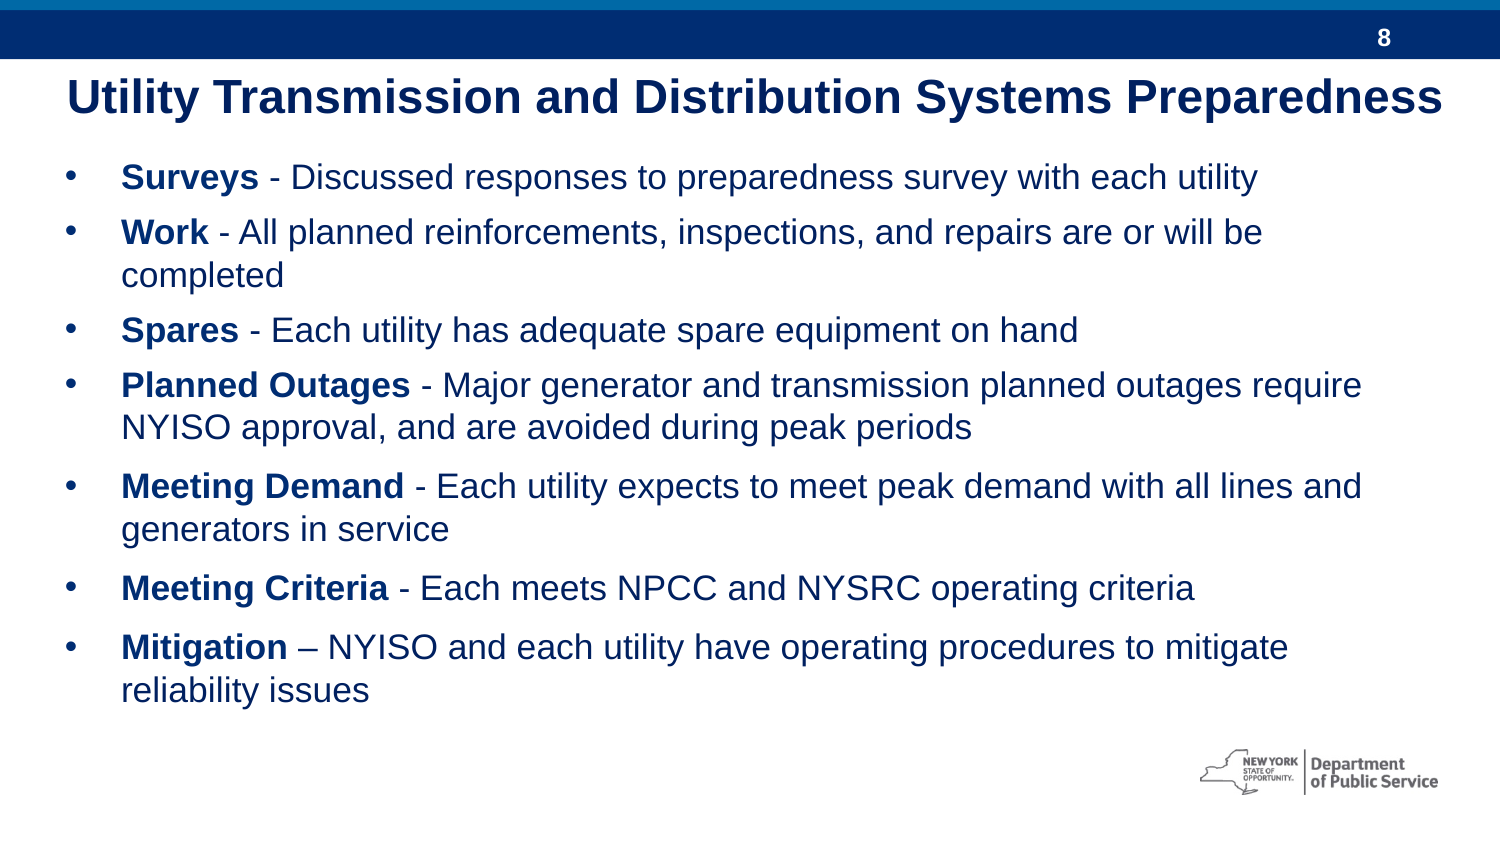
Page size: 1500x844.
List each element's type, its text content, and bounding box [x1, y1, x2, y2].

list Surveys - Discussed responses to preparedness survey with each utility Work - All planned reinforcements, inspections, and repairs are or will be completed Spares - Each utility has adequate spare equipment on hand Planned Outages - Major generator and transmission planned outages require NYISO approval, and are avoided during peak periods Meeting Demand - Each utility expects to meet peak demand with all lines and generators in service Meeting Criteria - Each meets NPCC and NYSRC operating criteria Mitigation – NYISO and each utility have operating procedures to mitigate reliability issues [50, 146, 1425, 742]
title Utility Transmission and Distribution Systems Preparedness [37, 58, 1475, 185]
picture [1200, 749, 1438, 795]
